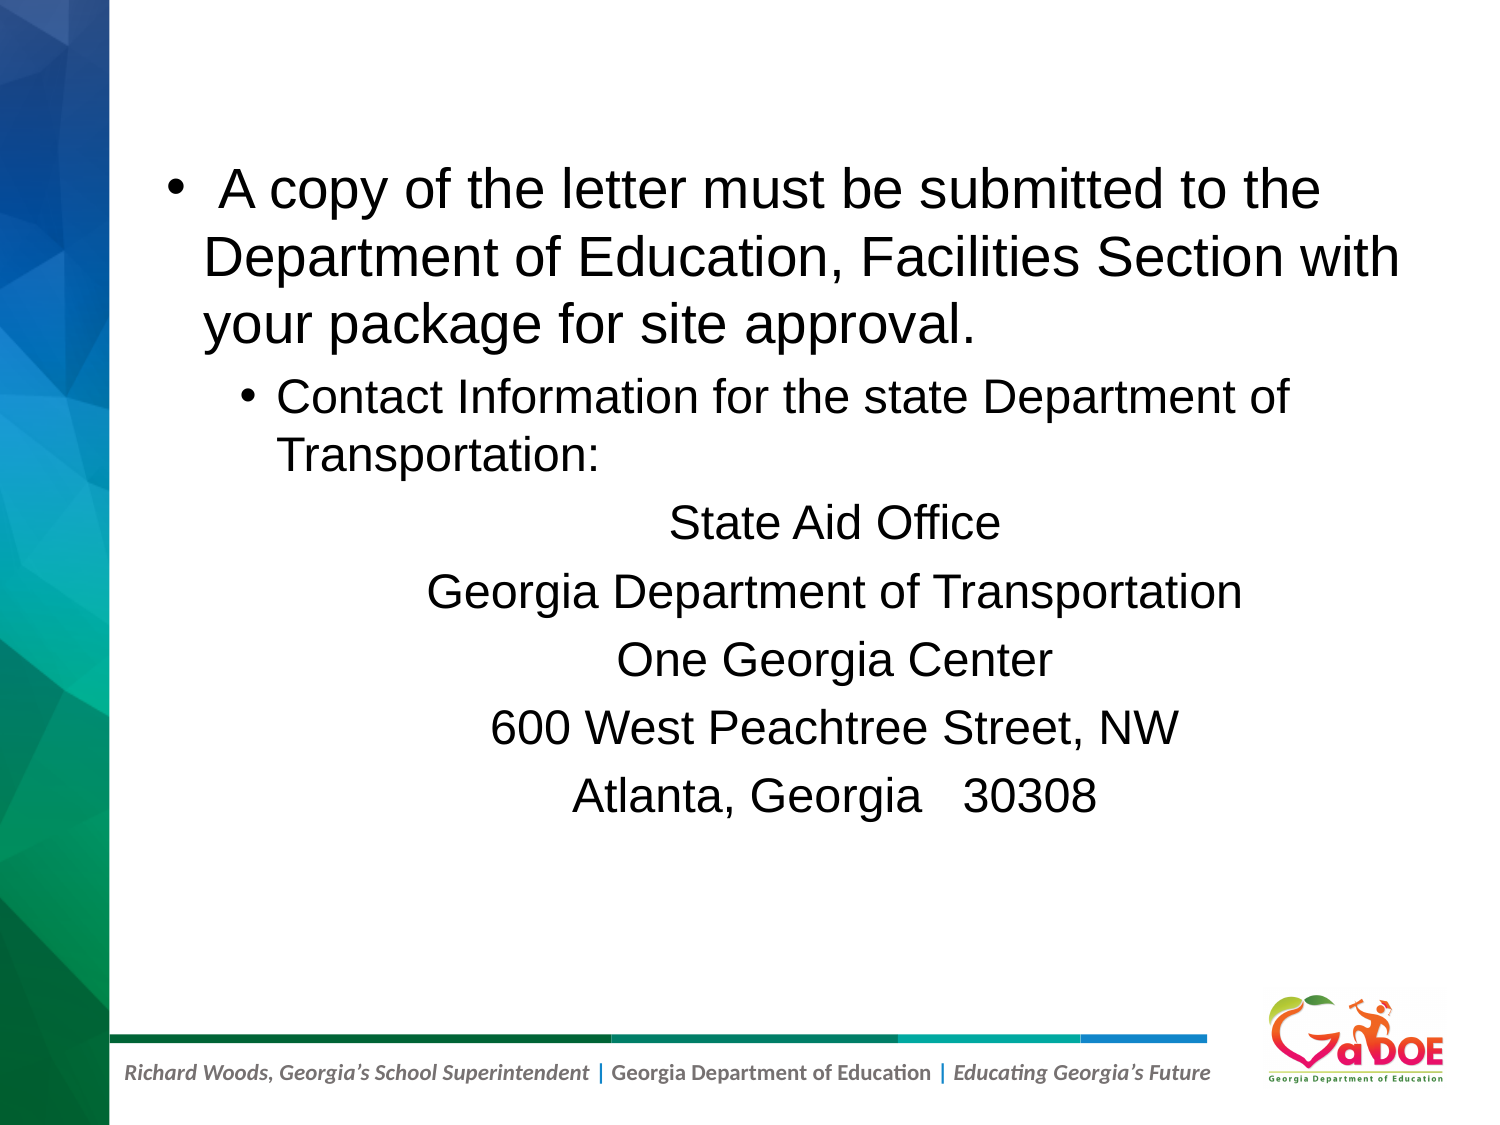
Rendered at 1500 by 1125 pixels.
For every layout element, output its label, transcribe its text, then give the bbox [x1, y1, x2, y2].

picture [1263, 987, 1447, 1089]
picture [0, 0, 110, 1125]
list A copy of the letter must be submitted to the Department of Education, Facilities Section with your package for site approval. Contact Information for the state Department of Transportation: State Aid Office Georgia Department of Transportation One Georgia Center 600 West Peachtree Street, NW Atlanta, Georgia 30308 [151, 144, 1446, 833]
